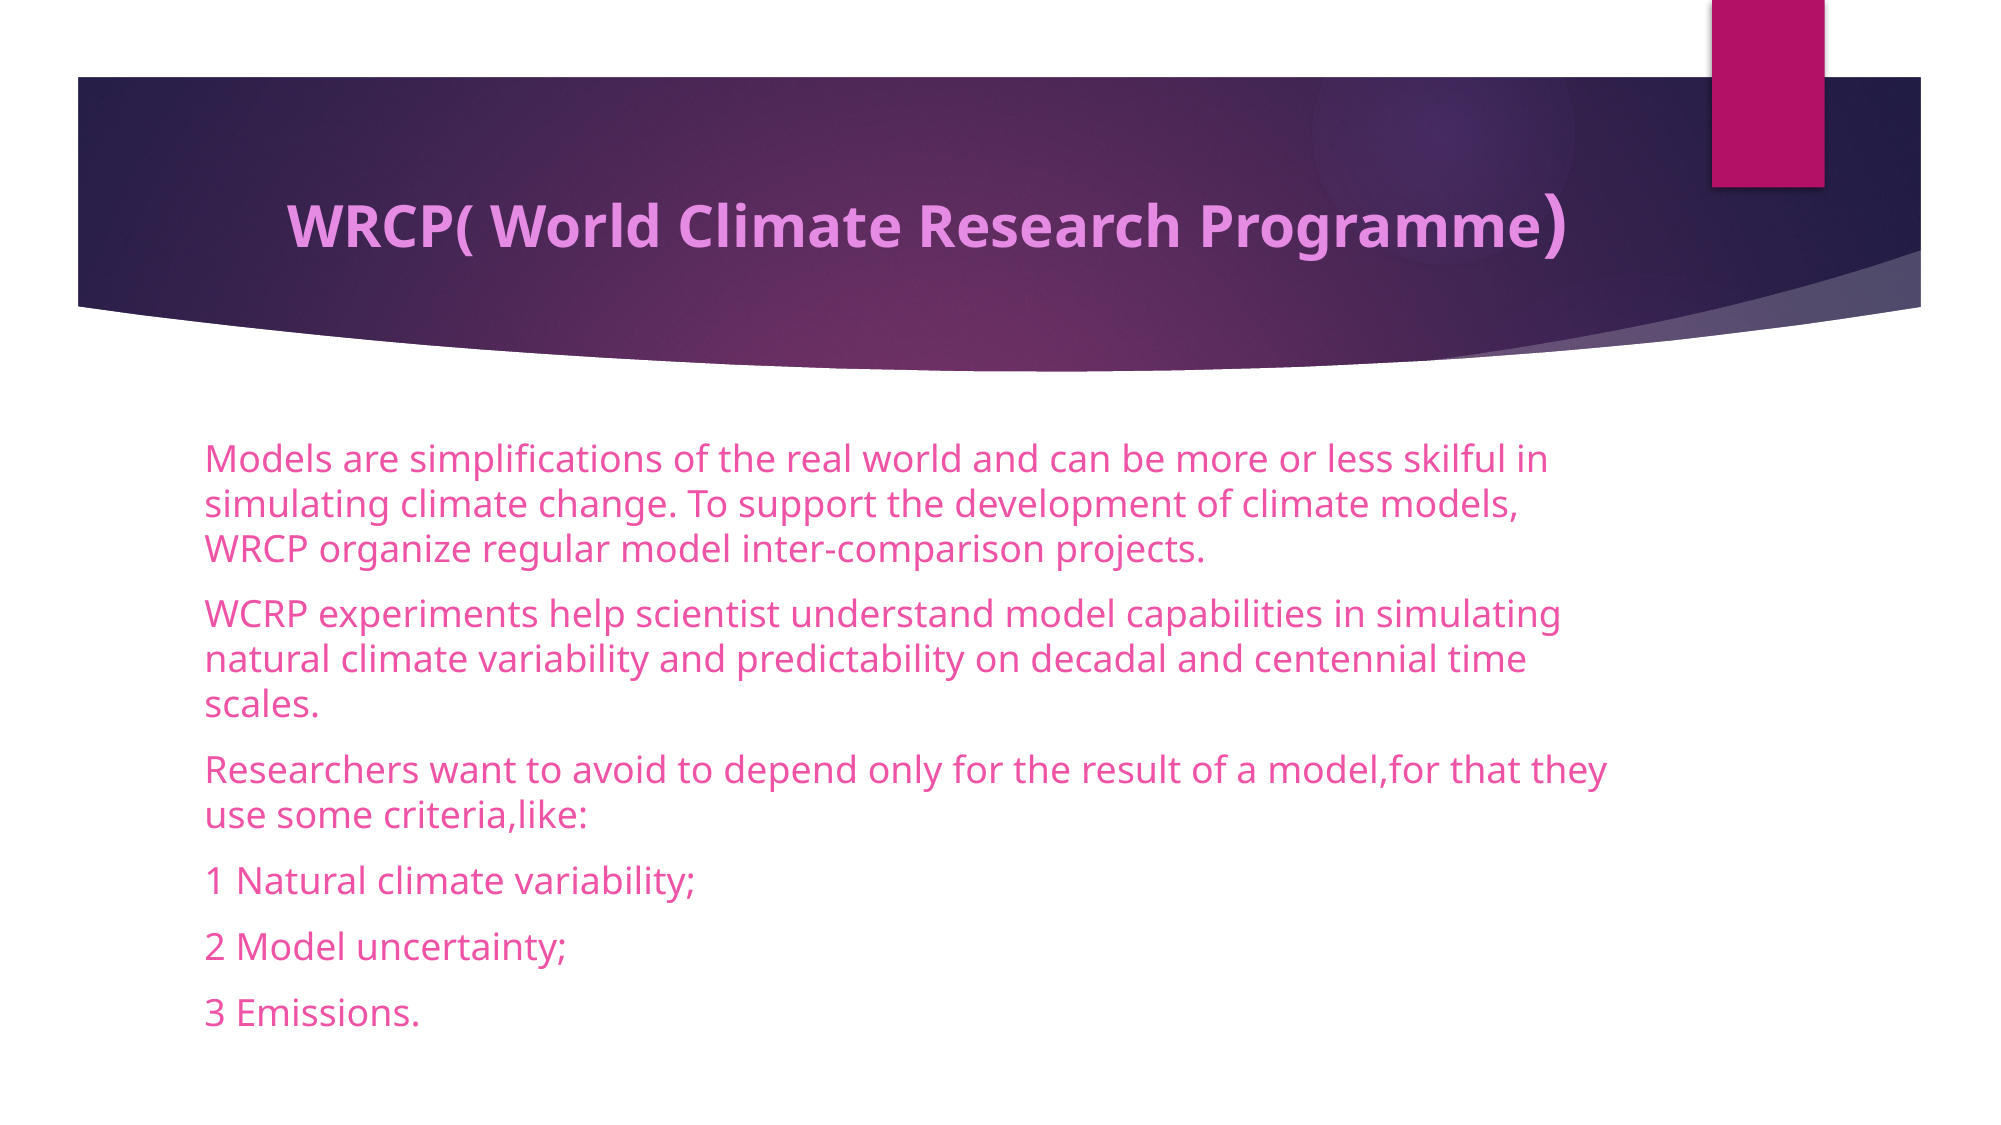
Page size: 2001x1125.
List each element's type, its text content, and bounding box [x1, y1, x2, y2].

title WRCP( World Climate Research Programme) [189, 159, 1627, 276]
list Models are simplifications of the real world and can be more or less skilful in simulating climate change. To support the development of climate models, WRCP organize regular model inter-comparison projects. WCRP experiments help scientist understand model capabilities in simulating natural climate variability and predictability on decadal and centennial time scales. Researchers want to avoid to depend only for the result of a model,for that they use some criteria,like: 1 Natural climate variability; 2 Model uncertainty; 3 Emissions. [189, 427, 1638, 1107]
